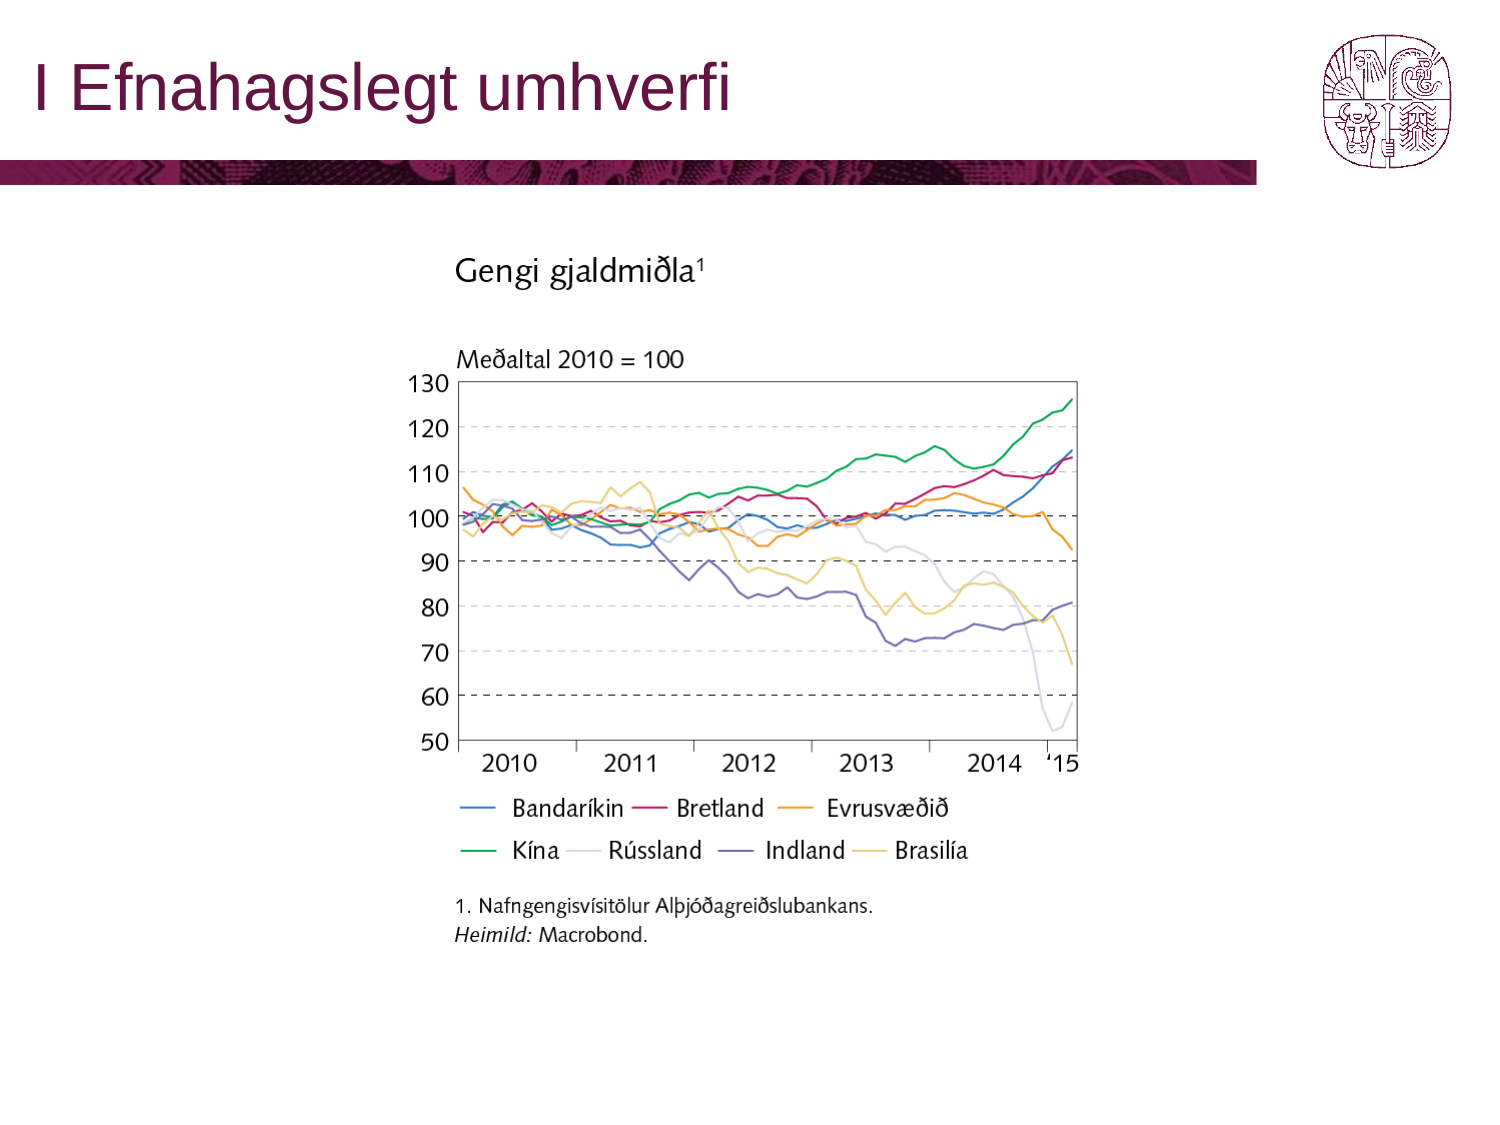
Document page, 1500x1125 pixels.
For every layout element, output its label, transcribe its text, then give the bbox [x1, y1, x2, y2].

picture [0, 160, 1258, 185]
picture [407, 243, 1080, 977]
title I Efnahagslegt umhverfi [17, 19, 1247, 149]
picture [1316, 31, 1456, 173]
